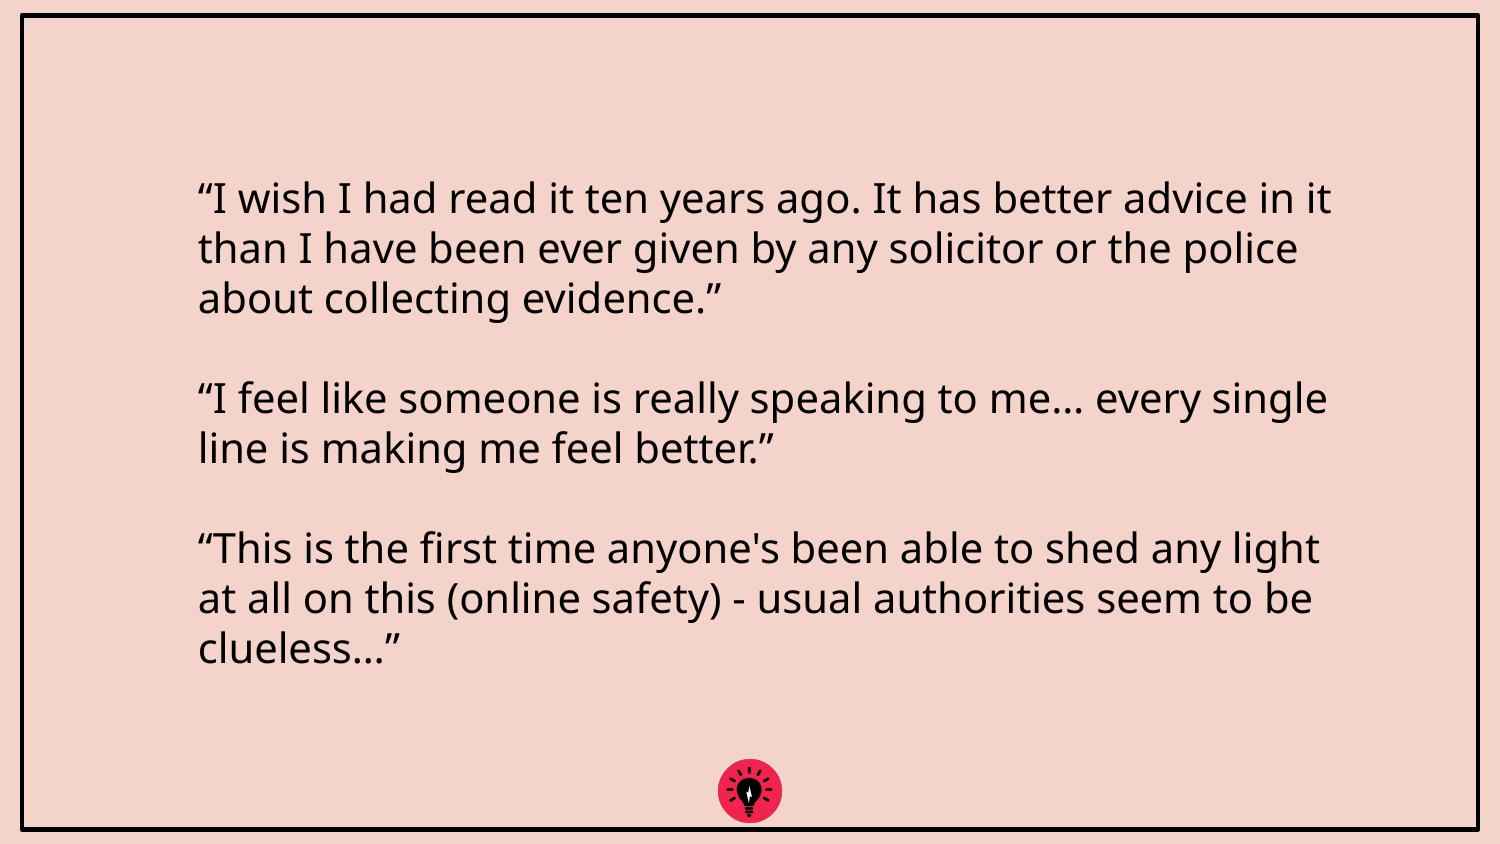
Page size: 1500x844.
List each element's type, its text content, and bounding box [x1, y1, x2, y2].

picture [718, 759, 782, 823]
text_box “I wish I had read it ten years ago. It has better advice in it than I have been ever given by any solicitor or the police about collecting evidence.” “I feel like someone is really speaking to me… every single line is making me feel better.” “This is the first time anyone's been able to shed any light at all on this (online safety) - usual authorities seem to be clueless…” [186, 86, 1358, 758]
